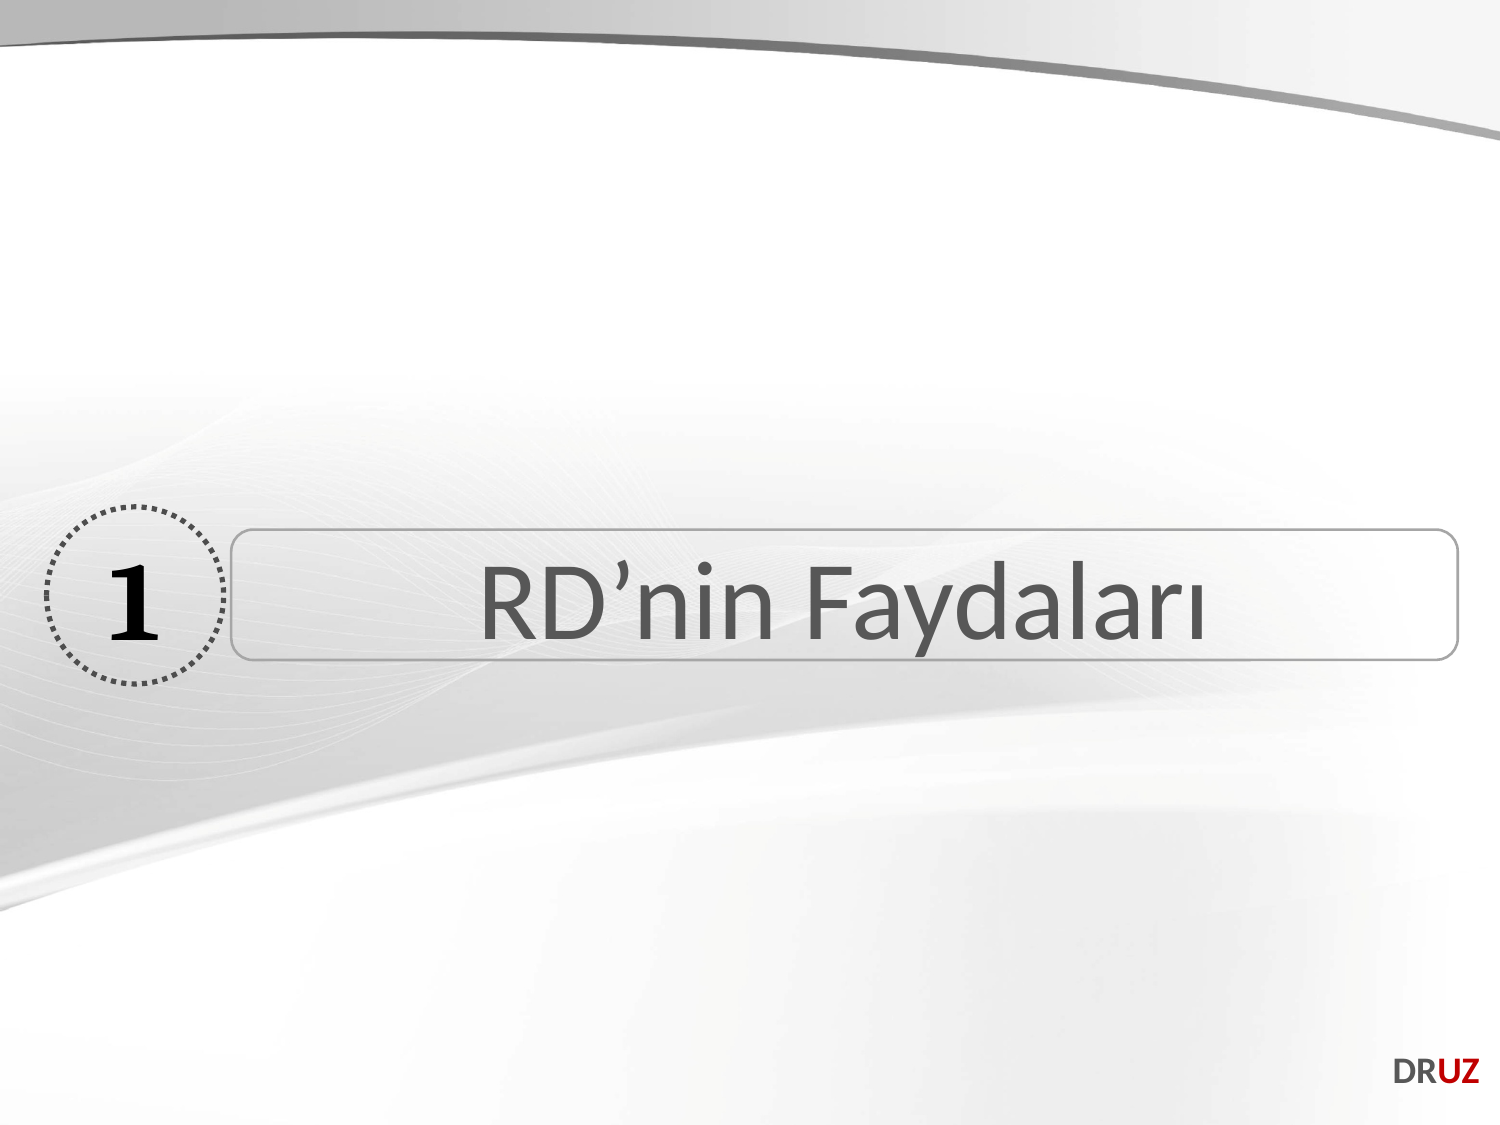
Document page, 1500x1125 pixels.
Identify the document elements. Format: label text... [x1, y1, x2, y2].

text_box 1 [46, 506, 224, 684]
picture [0, 0, 1500, 1125]
text_box RD’nin Faydaları [231, 529, 1458, 661]
text_box DRUZ [1379, 1046, 1480, 1125]
